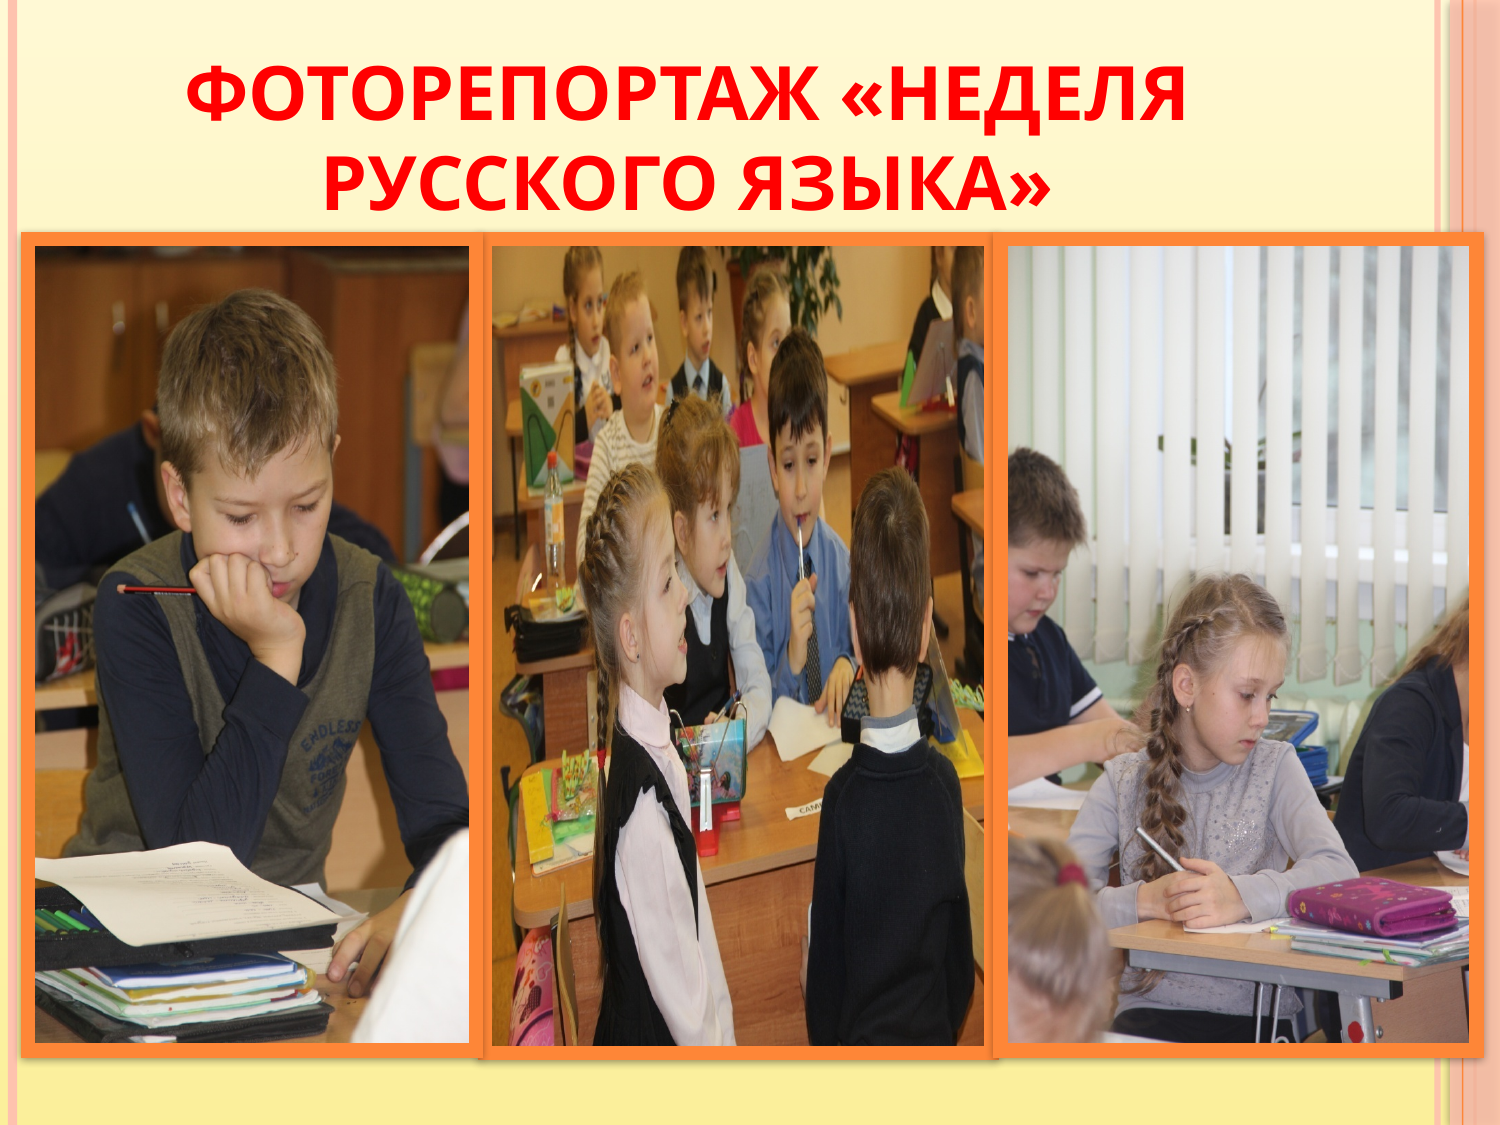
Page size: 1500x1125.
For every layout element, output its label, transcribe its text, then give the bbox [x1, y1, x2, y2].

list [491, 245, 985, 1046]
title Фоторепортаж «Неделя русского языка» [75, 45, 1300, 229]
picture [1007, 245, 1470, 1044]
picture [34, 245, 470, 1044]
